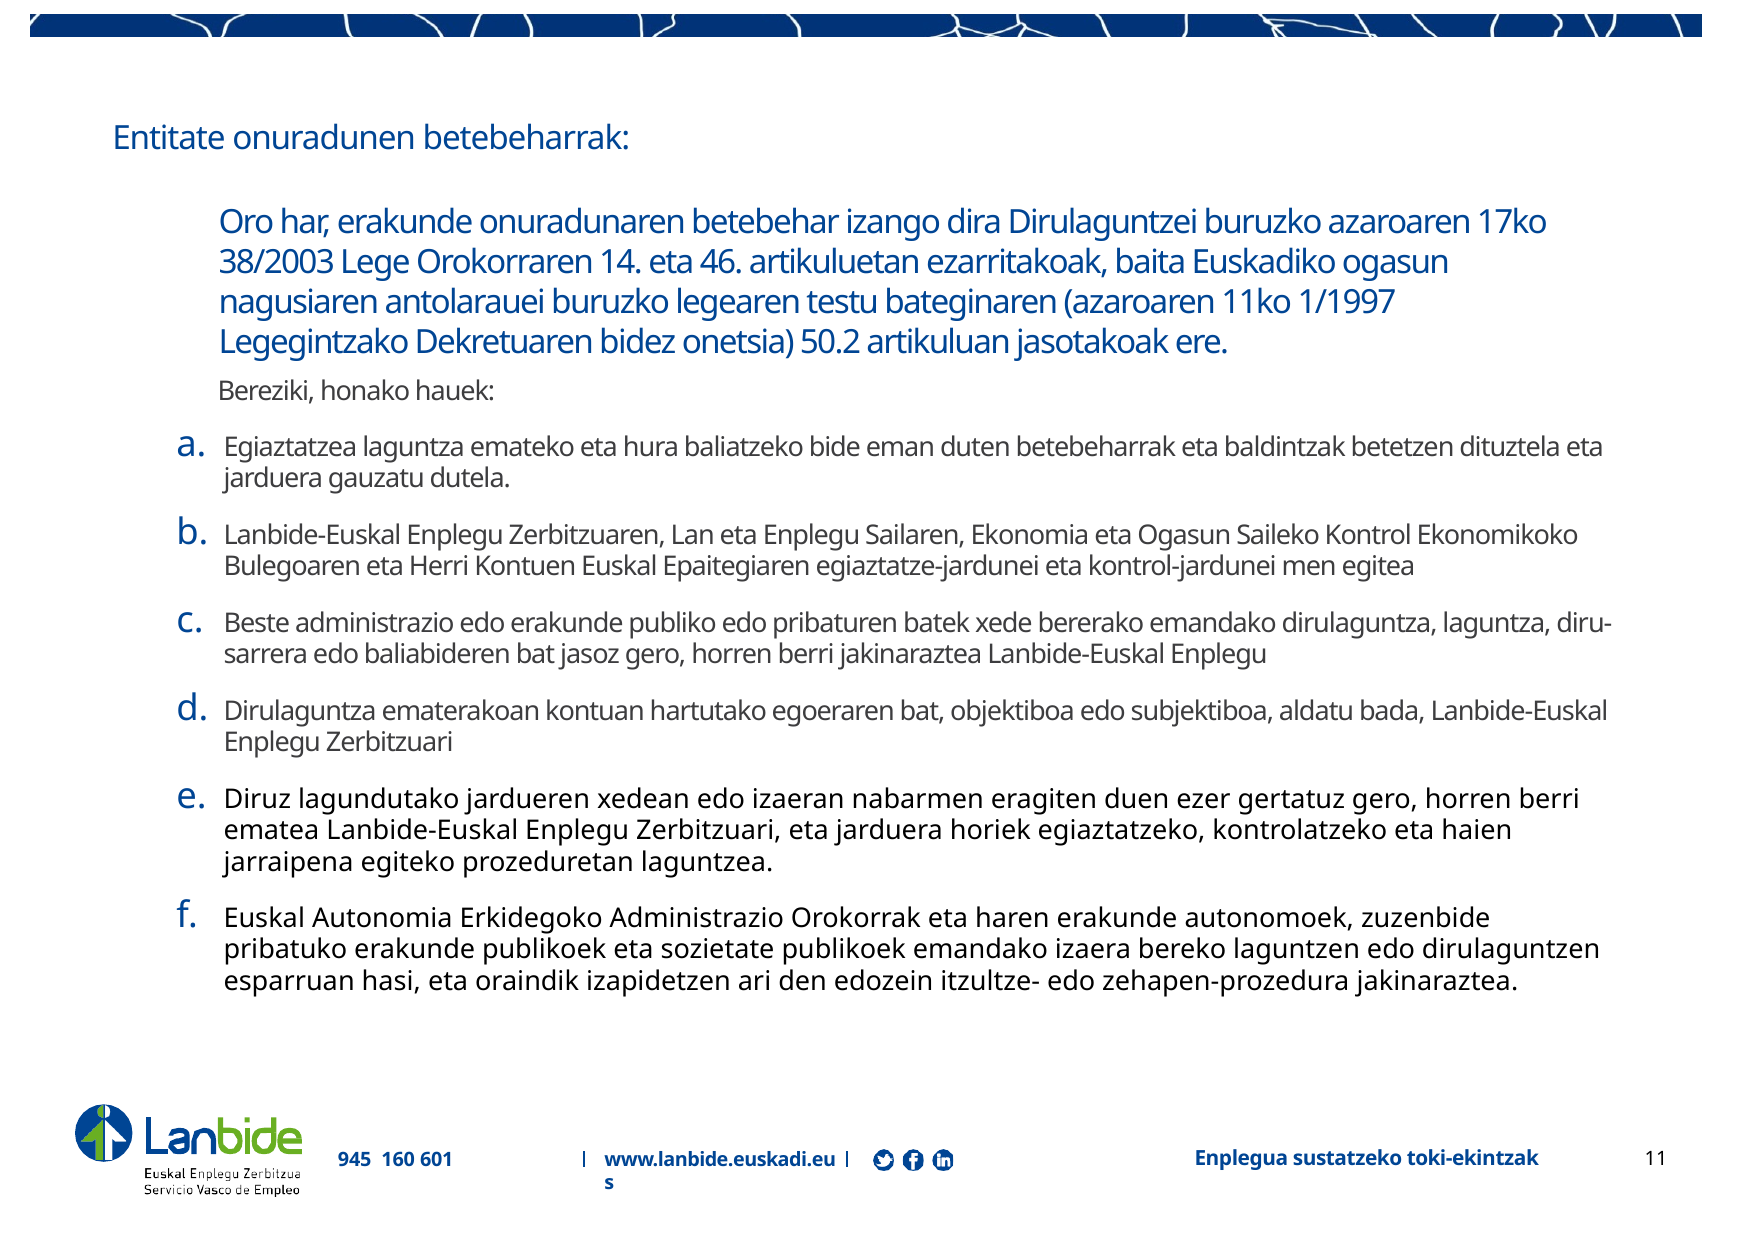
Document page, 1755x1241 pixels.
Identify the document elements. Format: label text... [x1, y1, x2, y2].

text_box [873, 1149, 894, 1171]
text_box [168, 1127, 190, 1155]
text_box [217, 1117, 243, 1155]
text_box Oro har, erakunde onuradunaren betebehar izango dira Dirulaguntzei buruzko azaroaren 17ko 38/2003 Lege Orokorraren 14. eta 46. artikuluetan ezarritakoak, baita Euskadiko ogasun nagusiaren antolarauei buruzko legearen testu bateginaren (azaroaren 11ko 1/1997 Legegintzako Dekretuaren bidez onetsia) 50.2 artikuluan jasotakoak ere. [216, 198, 1573, 360]
picture [29, 14, 1703, 37]
text_box Bereziki, honako hauek: Egiaztatzea laguntza emateko eta hura baliatzeko bide eman duten betebeharrak eta baldintzak betetzen dituztela eta jarduera gauzatu dutela. Lanbide-Euskal Enplegu Zerbitzuaren, Lan eta Enplegu Sailaren, Ekonomia eta Ogasun Saileko Kontrol Ekonomikoko Bulegoaren eta Herri Kontuen Euskal Epaitegiaren egiaztatze-jardunei eta kontrol-jardunei men egitea Beste administrazio edo erakunde publiko edo pribaturen batek xede bererako emandako dirulaguntza, laguntza, diru-sarrera edo baliabideren bat jasoz gero, horren berri jakinaraztea Lanbide-Euskal Enplegu Dirulaguntza ematerakoan kontuan hartutako egoeraren bat, objektiboa edo subjektiboa, aldatu bada, Lanbide-Euskal Enplegu Zerbitzuari Diruz lagundutako jardueren xedean edo izaeran nabarmen eragiten duen ezer gertatuz gero, horren berri ematea Lanbide-Euskal Enplegu Zerbitzuari, eta jarduera horiek egiaztatzeko, kontrolatzeko eta haien jarraipena egiteko prozeduretan laguntzea. Euskal Autonomia Erkidegoko Administrazio Orokorrak eta haren erakunde autonomoek, zuzenbide pribatuko erakunde publikoek eta sozietate publikoek emandako izaera bereko laguntzen edo dirulaguntzen esparruan hasi, eta oraindik izapidetzen ari den edozein itzultze- edo zehapen-prozedura jakinaraztea. [174, 371, 1614, 997]
text_box [902, 1149, 924, 1171]
text_box [144, 1168, 300, 1197]
text_box [277, 1127, 302, 1155]
text_box [75, 1117, 80, 1149]
text_box Enplegua sustatzeko toki-ekintzak 11 [1192, 1141, 1677, 1170]
text_box [80, 1105, 127, 1160]
text_box Entitate onuradunen betebeharrak: [110, 114, 828, 157]
text_box [191, 1127, 217, 1155]
text_box www.lanbide.euskadi.eus [602, 1143, 843, 1194]
text_box [251, 1117, 277, 1155]
text_box 945 160 601 [335, 1143, 575, 1197]
text_box [932, 1149, 954, 1171]
text_box [127, 1116, 133, 1150]
